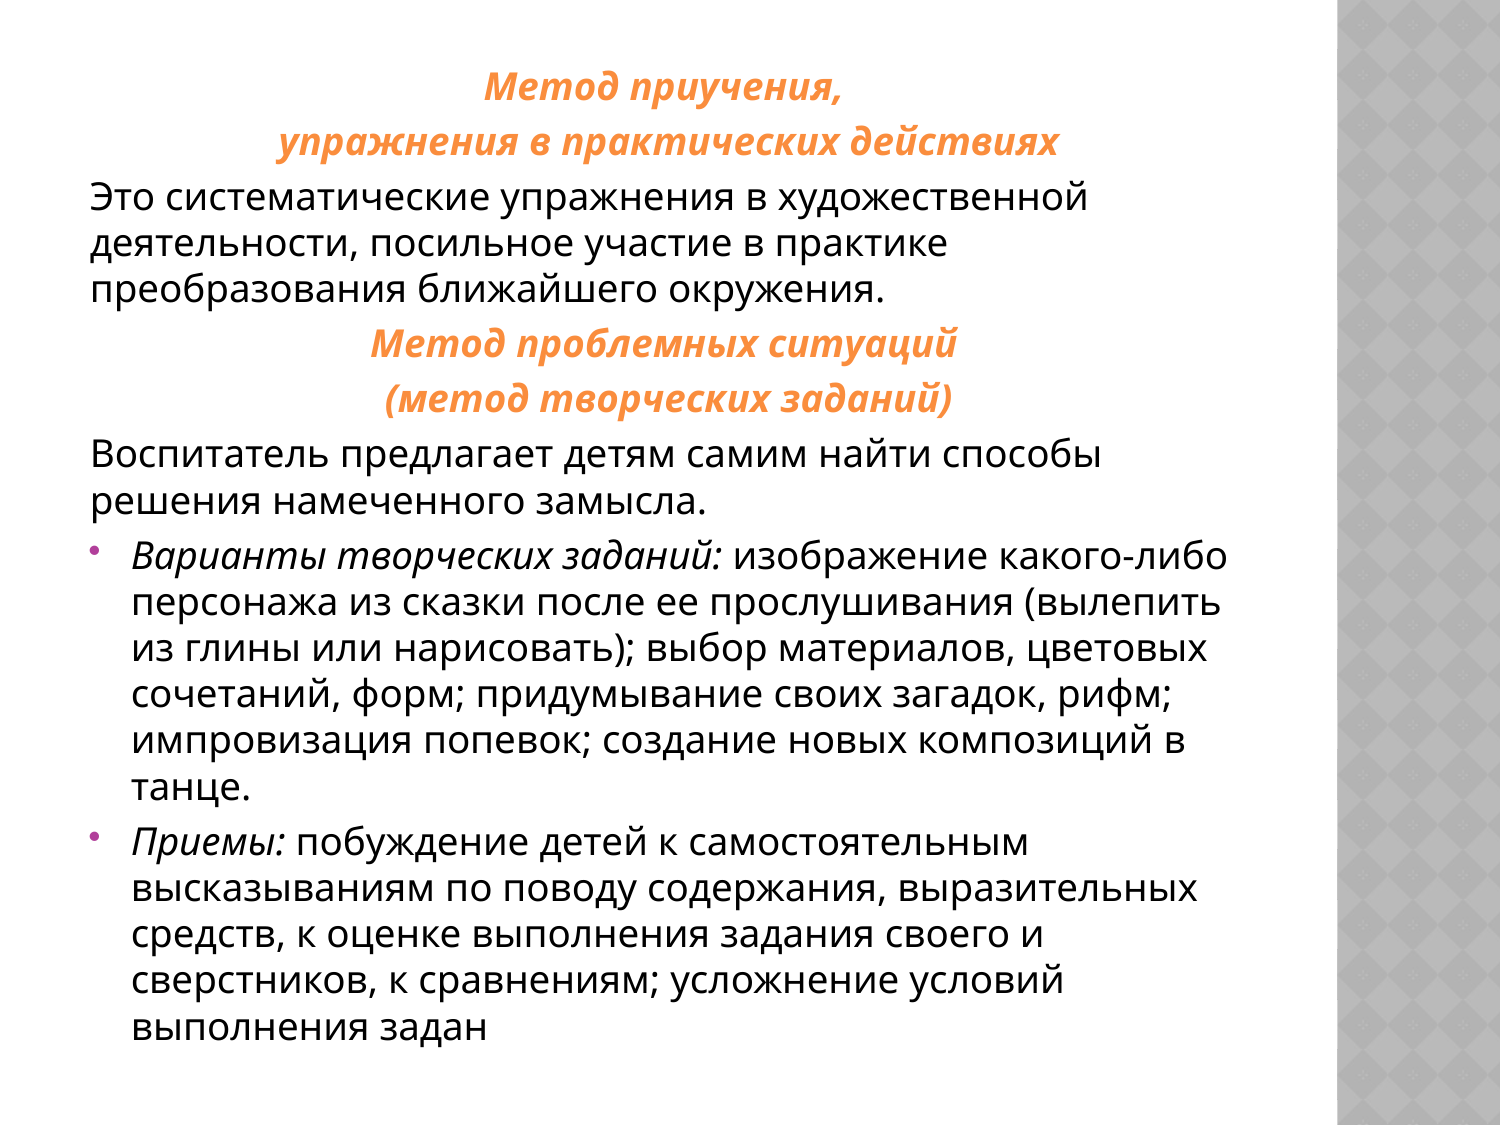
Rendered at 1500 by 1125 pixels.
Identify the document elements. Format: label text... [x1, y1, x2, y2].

list Метод приучения, упражнения в практических действиях Это систематические упражнения в художественной деятельности, посильное участие в практике преобразования ближайшего окружения. Метод проблемных ситуаций (метод творческих заданий) Воспитатель предлагает детям самим найти способы решения намеченного замысла. Варианты творческих заданий: изображение какого-либо персонажа из сказки после ее прослушивания (вылепить из глины или нарисовать); выбор материалов, цветовых сочетаний, форм; придумывание своих загадок, рифм; импровизация попевок; создание новых композиций в танце. Приемы: побуждение детей к самостоятельным высказываниям по поводу содержания, выразительных средств, к оценке выполнения задания своего и сверстников, к сравнениям; усложнение условий выполнения задан [75, 54, 1263, 1059]
